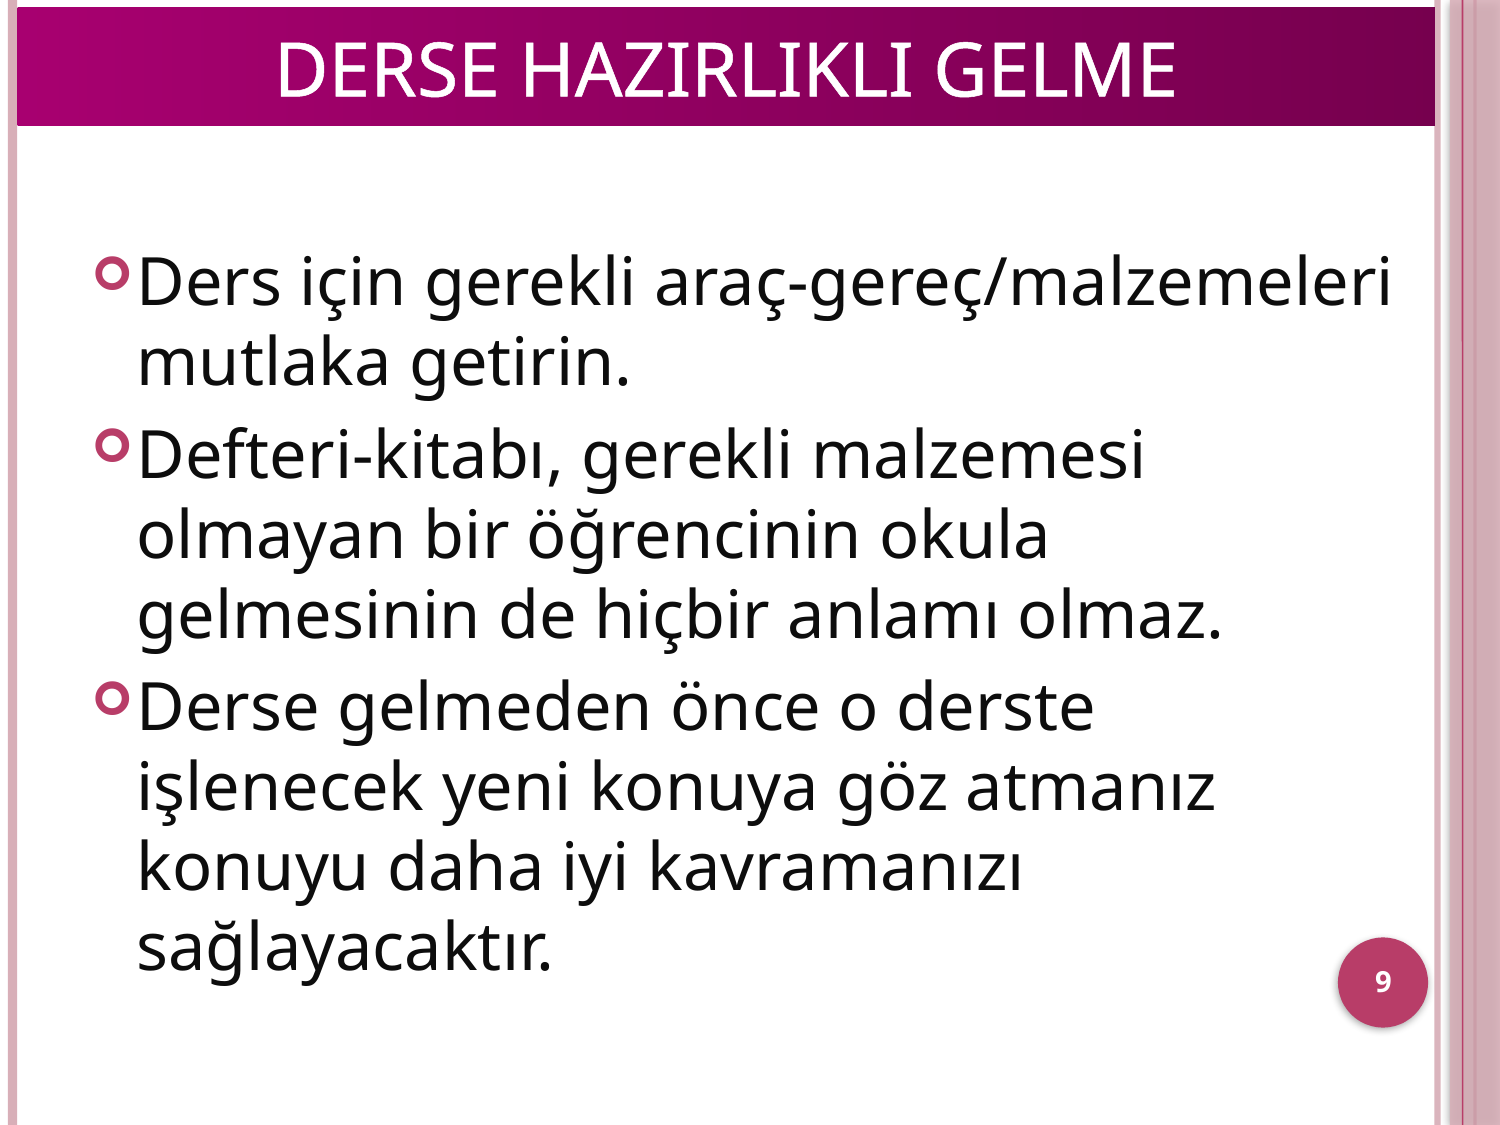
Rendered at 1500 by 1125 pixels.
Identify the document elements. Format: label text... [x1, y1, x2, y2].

title DERSE HAZIRLIKLI GELME [17, 7, 1435, 126]
slide_number 9 [1333, 940, 1434, 1026]
list Ders için gerekli araç-gereç/malzemeleri mutlaka getirin. Defteri-kitabı, gerekli malzemesi olmayan bir öğrencinin okula gelmesinin de hiçbir anlamı olmaz. Derse gelmeden önce o derste işlenecek yeni konuya göz atmanız konuyu daha iyi kavramanızı sağlayacaktır. [76, 231, 1418, 1059]
